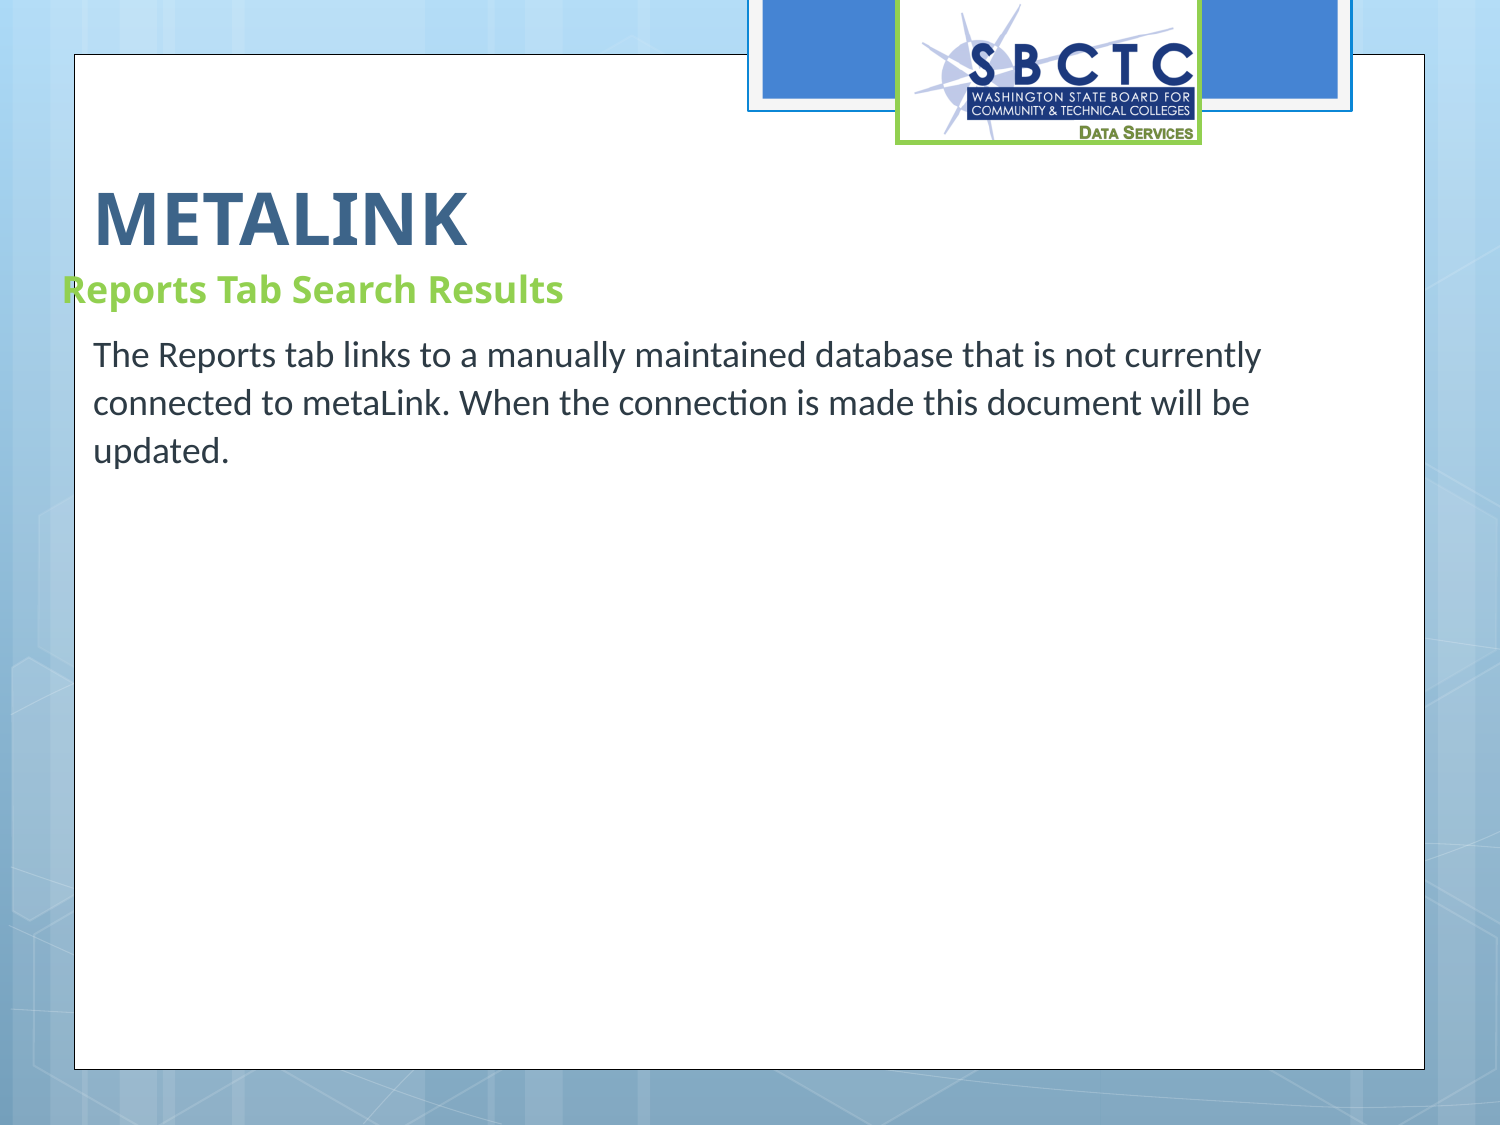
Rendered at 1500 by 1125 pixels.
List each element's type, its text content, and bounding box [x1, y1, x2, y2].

text_box Reports Tab Search Results [46, 258, 580, 319]
text_box metalink [78, 174, 1429, 320]
picture [899, 0, 1198, 141]
text_box The Reports tab links to a manually maintained database that is not currently connected to metaLink. When the connection is made this document will be updated. [78, 319, 1388, 479]
